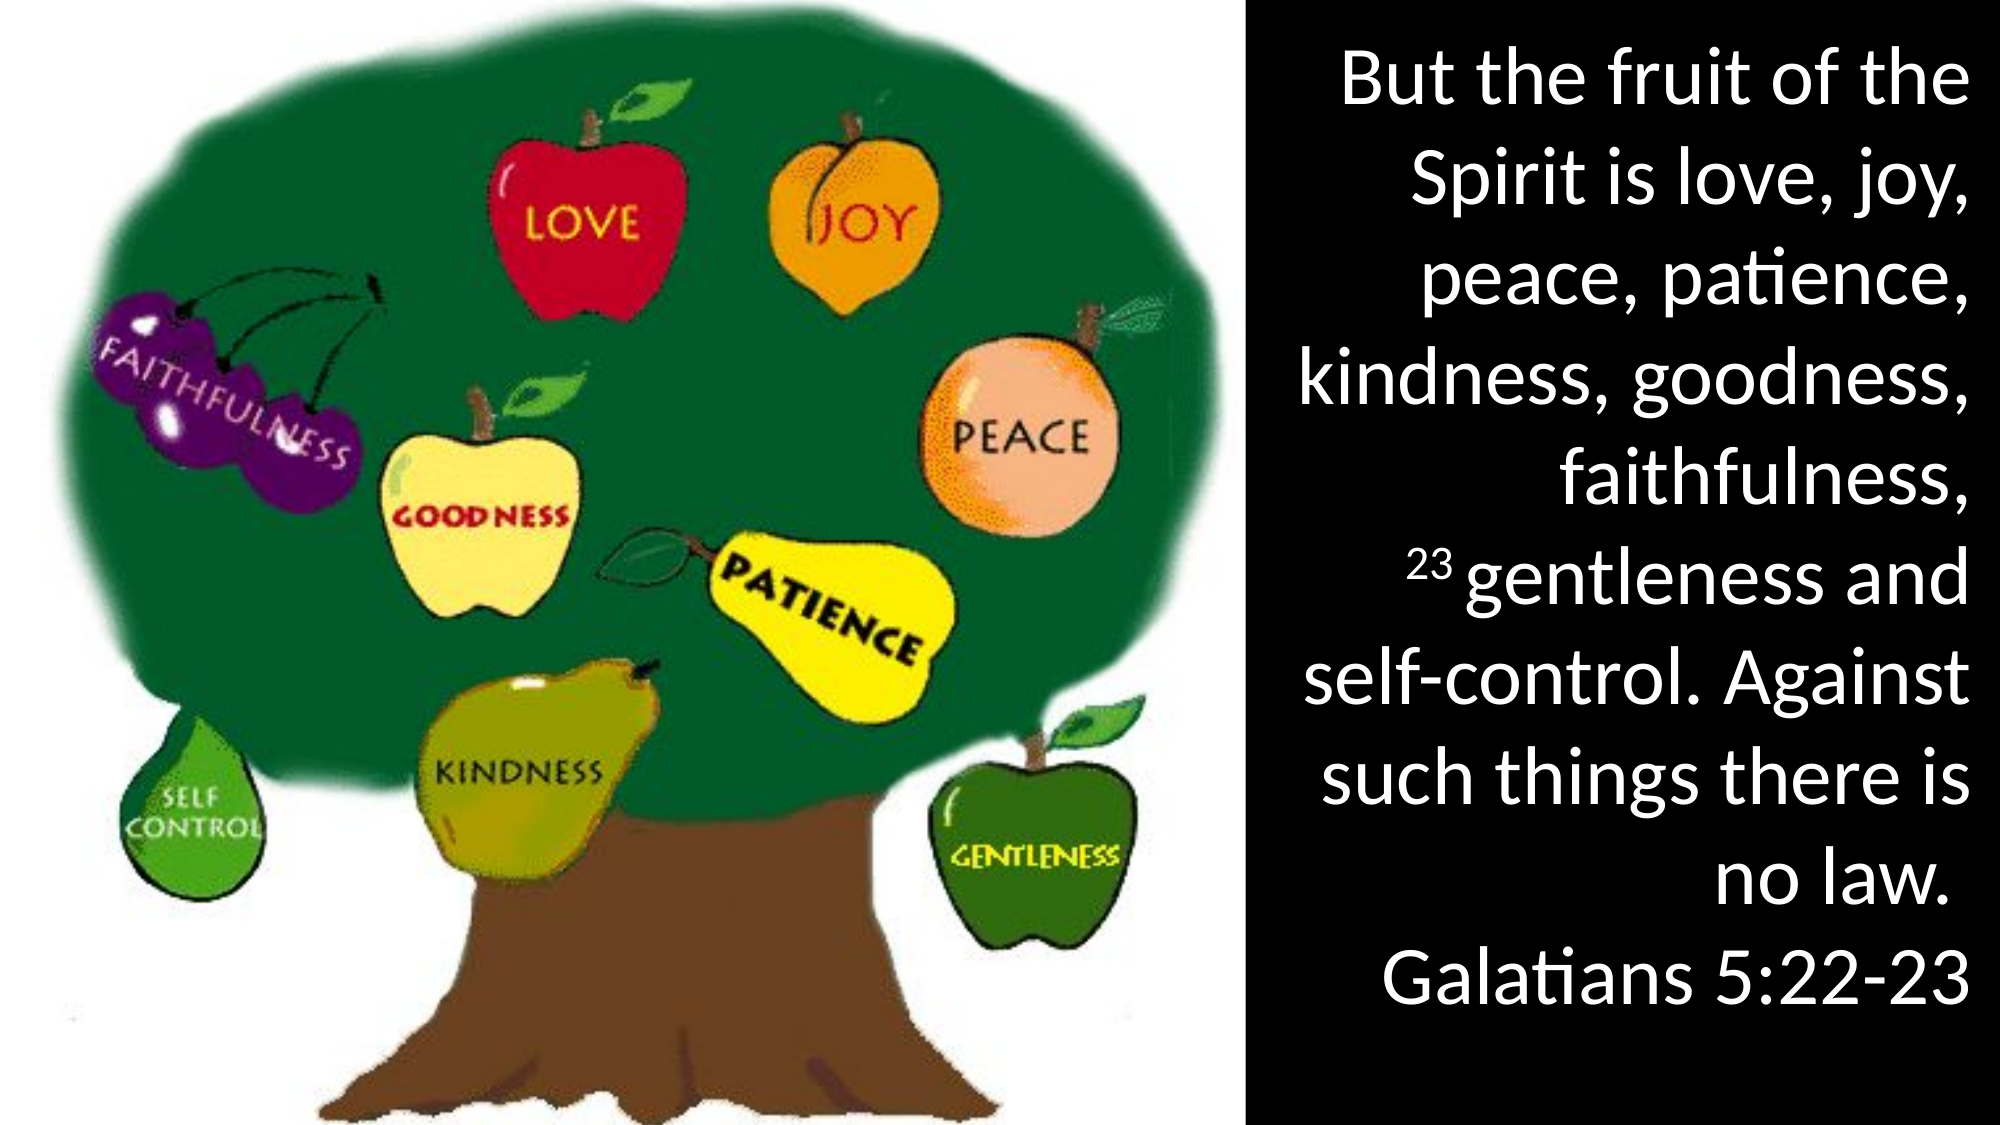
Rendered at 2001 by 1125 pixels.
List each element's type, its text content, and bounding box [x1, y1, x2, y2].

picture [0, 0, 1246, 1125]
text_box But the fruit of the Spirit is love, joy, peace, patience, kindness, goodness, faithfulness, 23 gentleness and self-control. Against such things there is no law. Galatians 5:22-23 [1246, 13, 1988, 1029]
